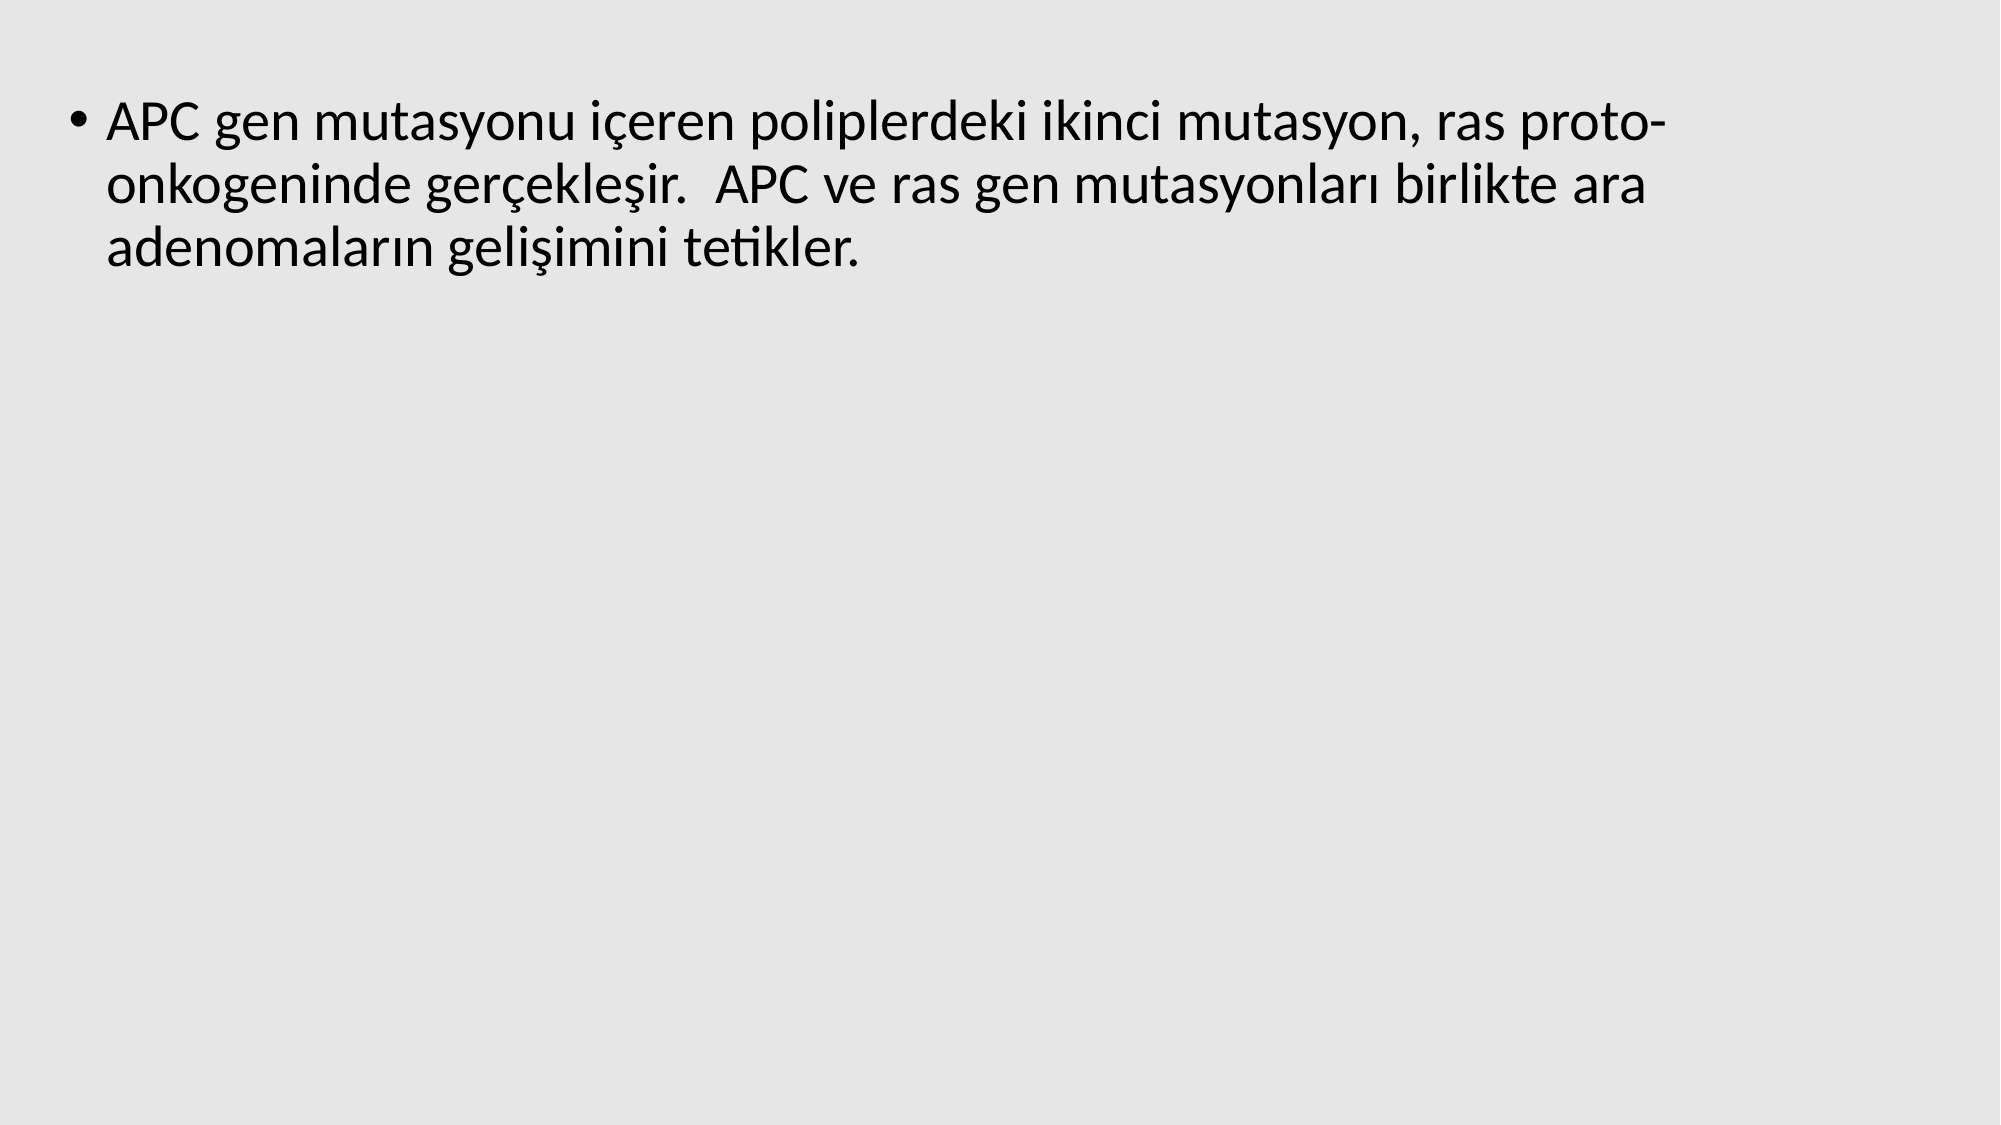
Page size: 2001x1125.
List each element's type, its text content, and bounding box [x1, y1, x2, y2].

list APC gen mutasyonu içeren poliplerdeki ikinci mutasyon, ras proto-onkogeninde gerçekleşir. APC ve ras gen mutasyonları birlikte ara adenomaların gelişimini tetikler. [53, 82, 1863, 1014]
